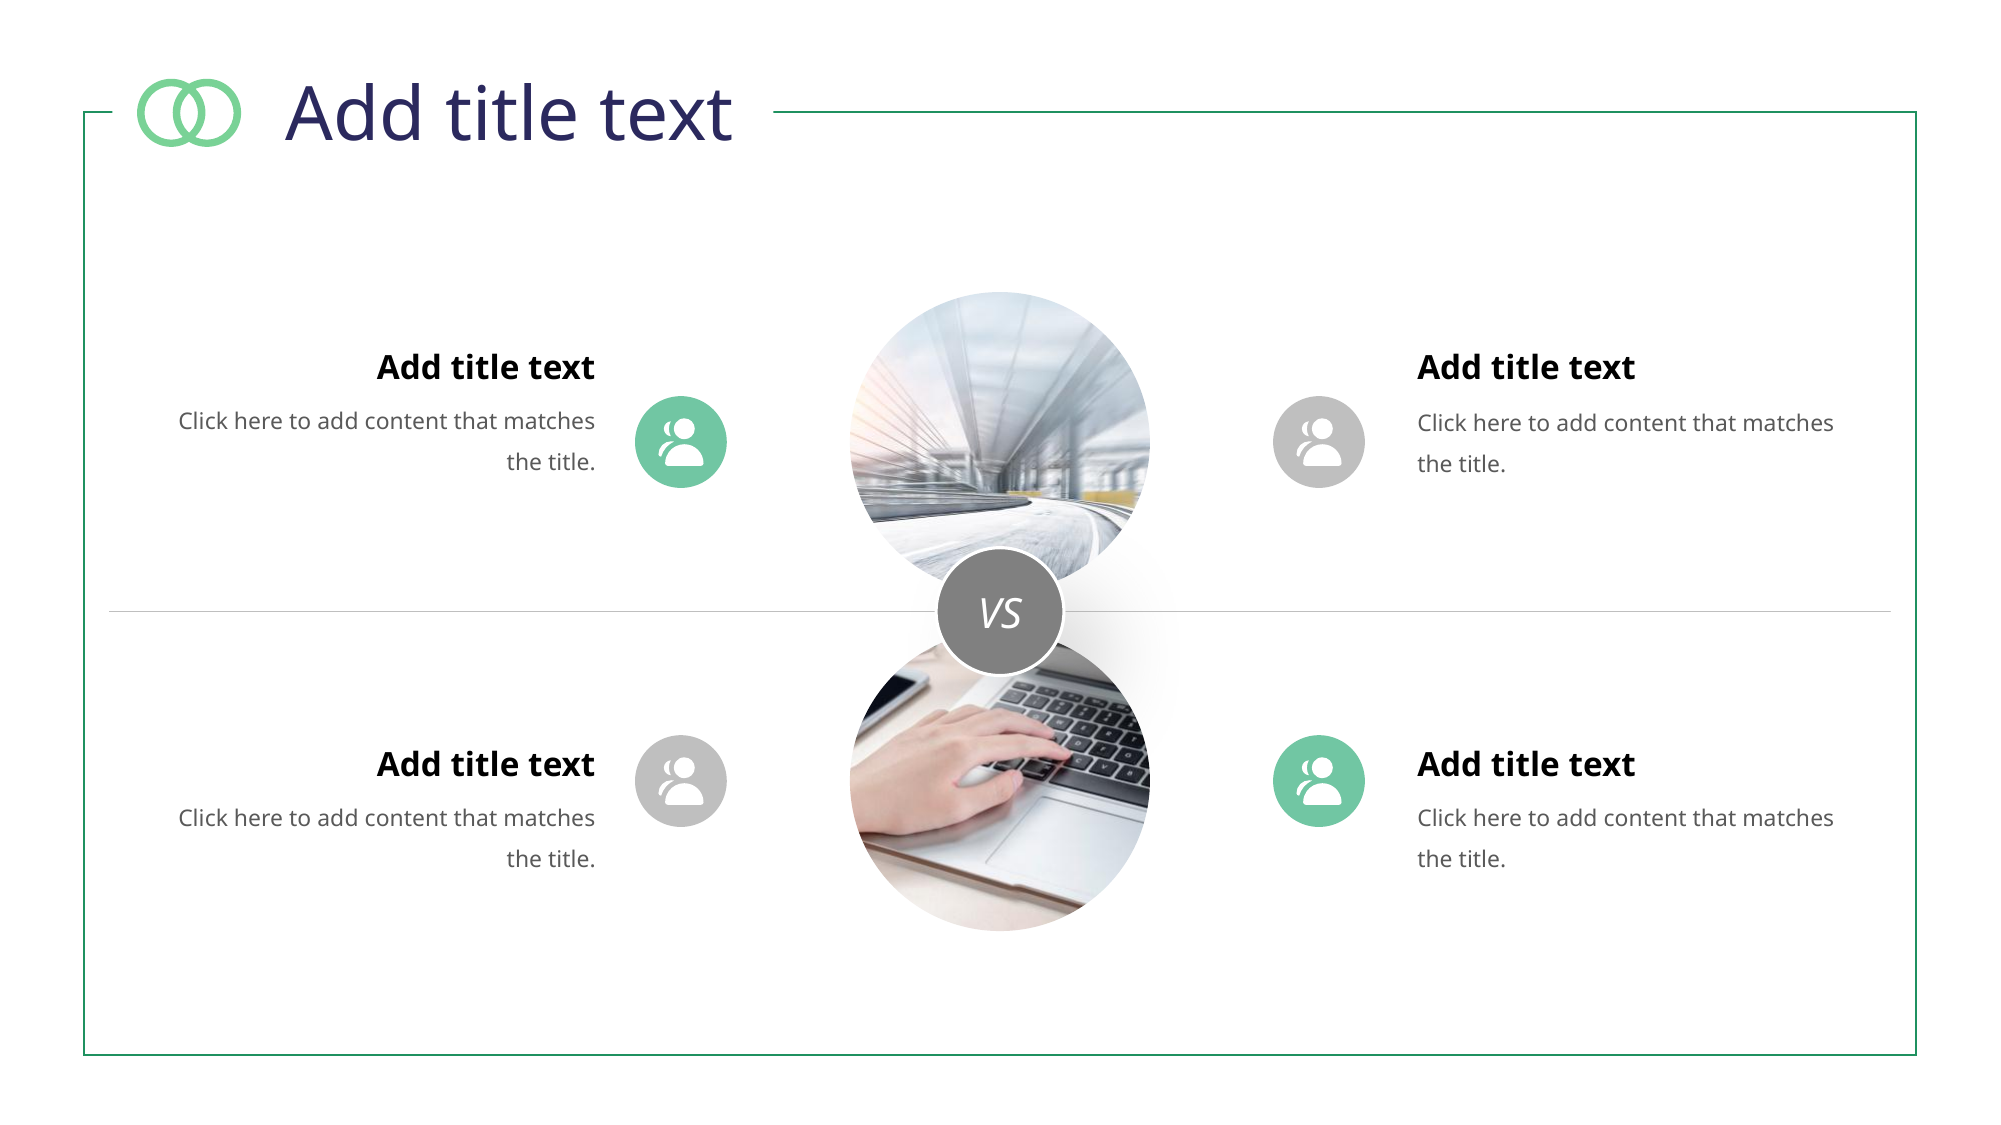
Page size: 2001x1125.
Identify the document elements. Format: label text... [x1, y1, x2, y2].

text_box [1273, 396, 1365, 488]
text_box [1273, 735, 1365, 827]
text_box [848, 641, 1151, 933]
text_box VS [936, 612, 1064, 676]
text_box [1402, 330, 1871, 487]
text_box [142, 727, 611, 881]
text_box Add title text [270, 58, 788, 164]
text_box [1402, 727, 1871, 881]
text_box VS [936, 547, 1064, 611]
text_box [848, 290, 1151, 582]
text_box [634, 735, 727, 827]
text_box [142, 330, 611, 479]
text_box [634, 396, 727, 488]
